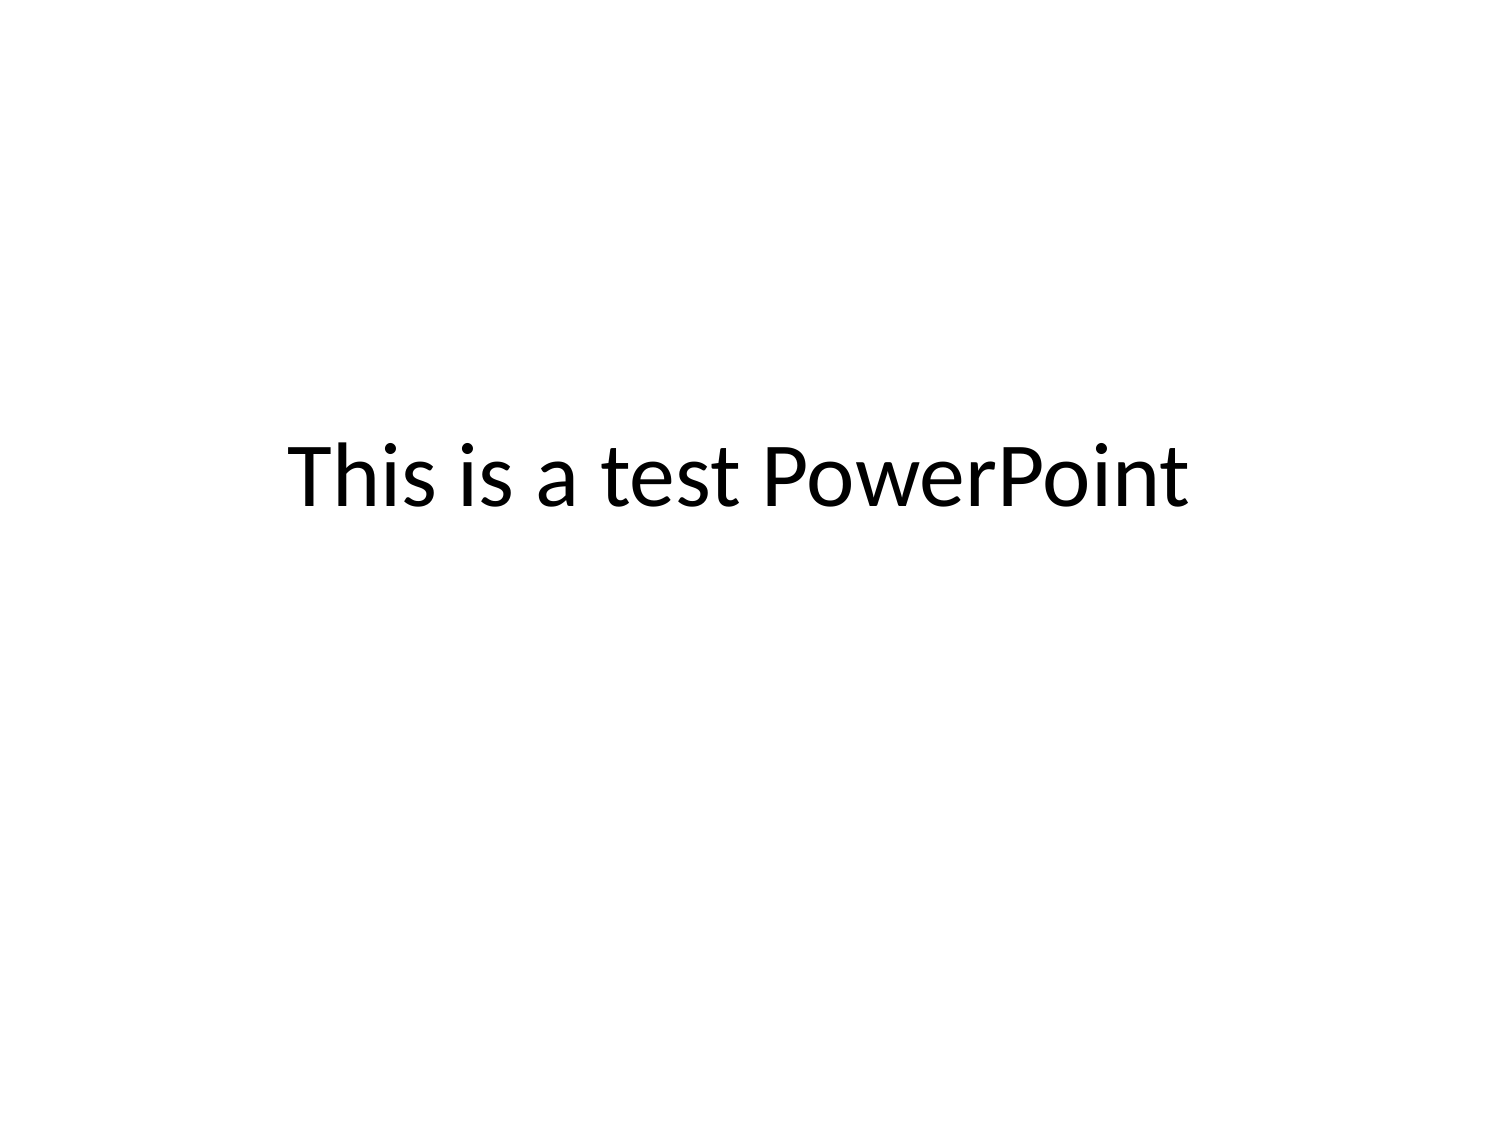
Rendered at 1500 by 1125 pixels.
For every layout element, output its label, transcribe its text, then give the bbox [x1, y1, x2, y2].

title This is a test PowerPoint [112, 349, 1388, 591]
